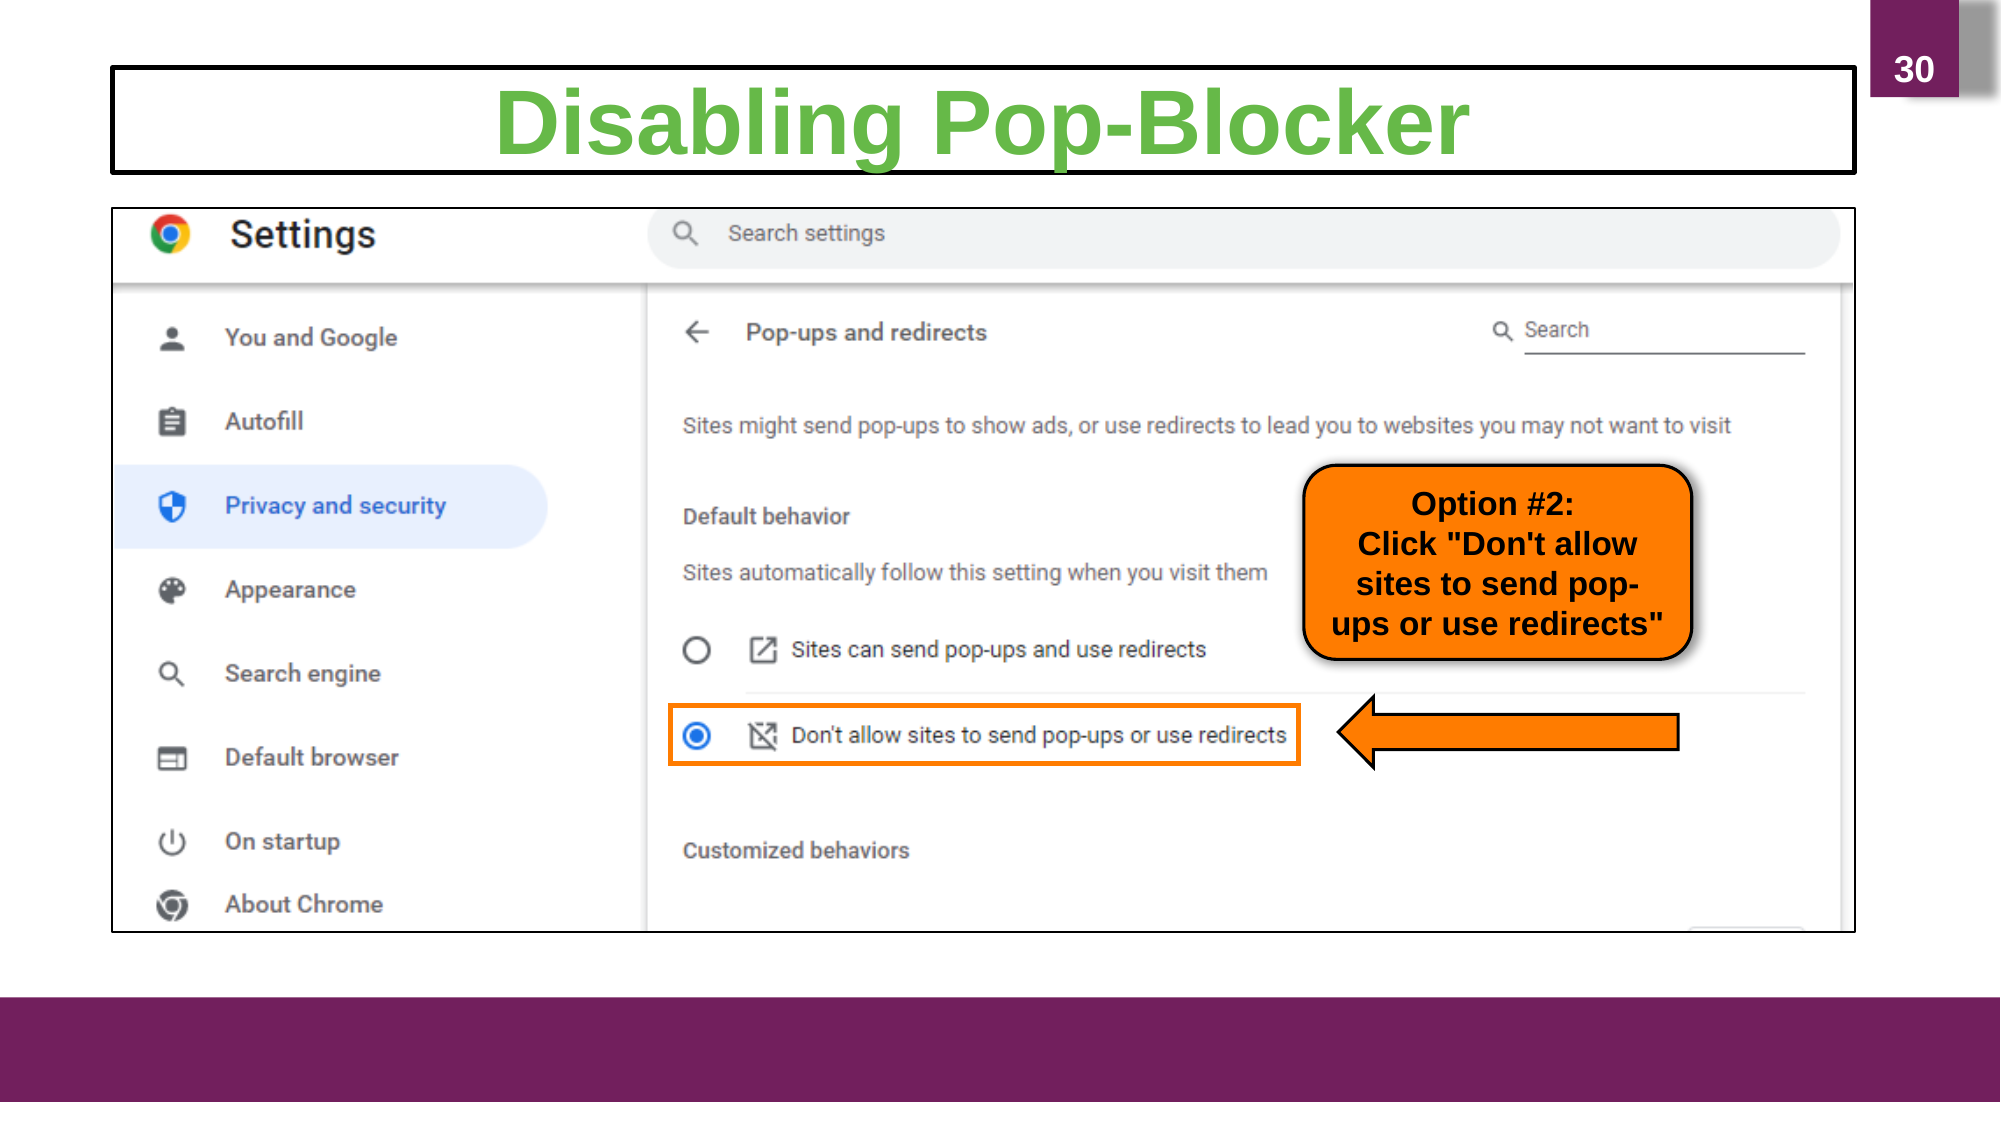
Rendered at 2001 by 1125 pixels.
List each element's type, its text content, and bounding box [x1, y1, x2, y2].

list Disabling Pop-Blocker [112, 67, 1855, 173]
slide_number 30 [1870, 0, 1959, 98]
picture [113, 208, 1855, 932]
text_box [0, 996, 2000, 1103]
